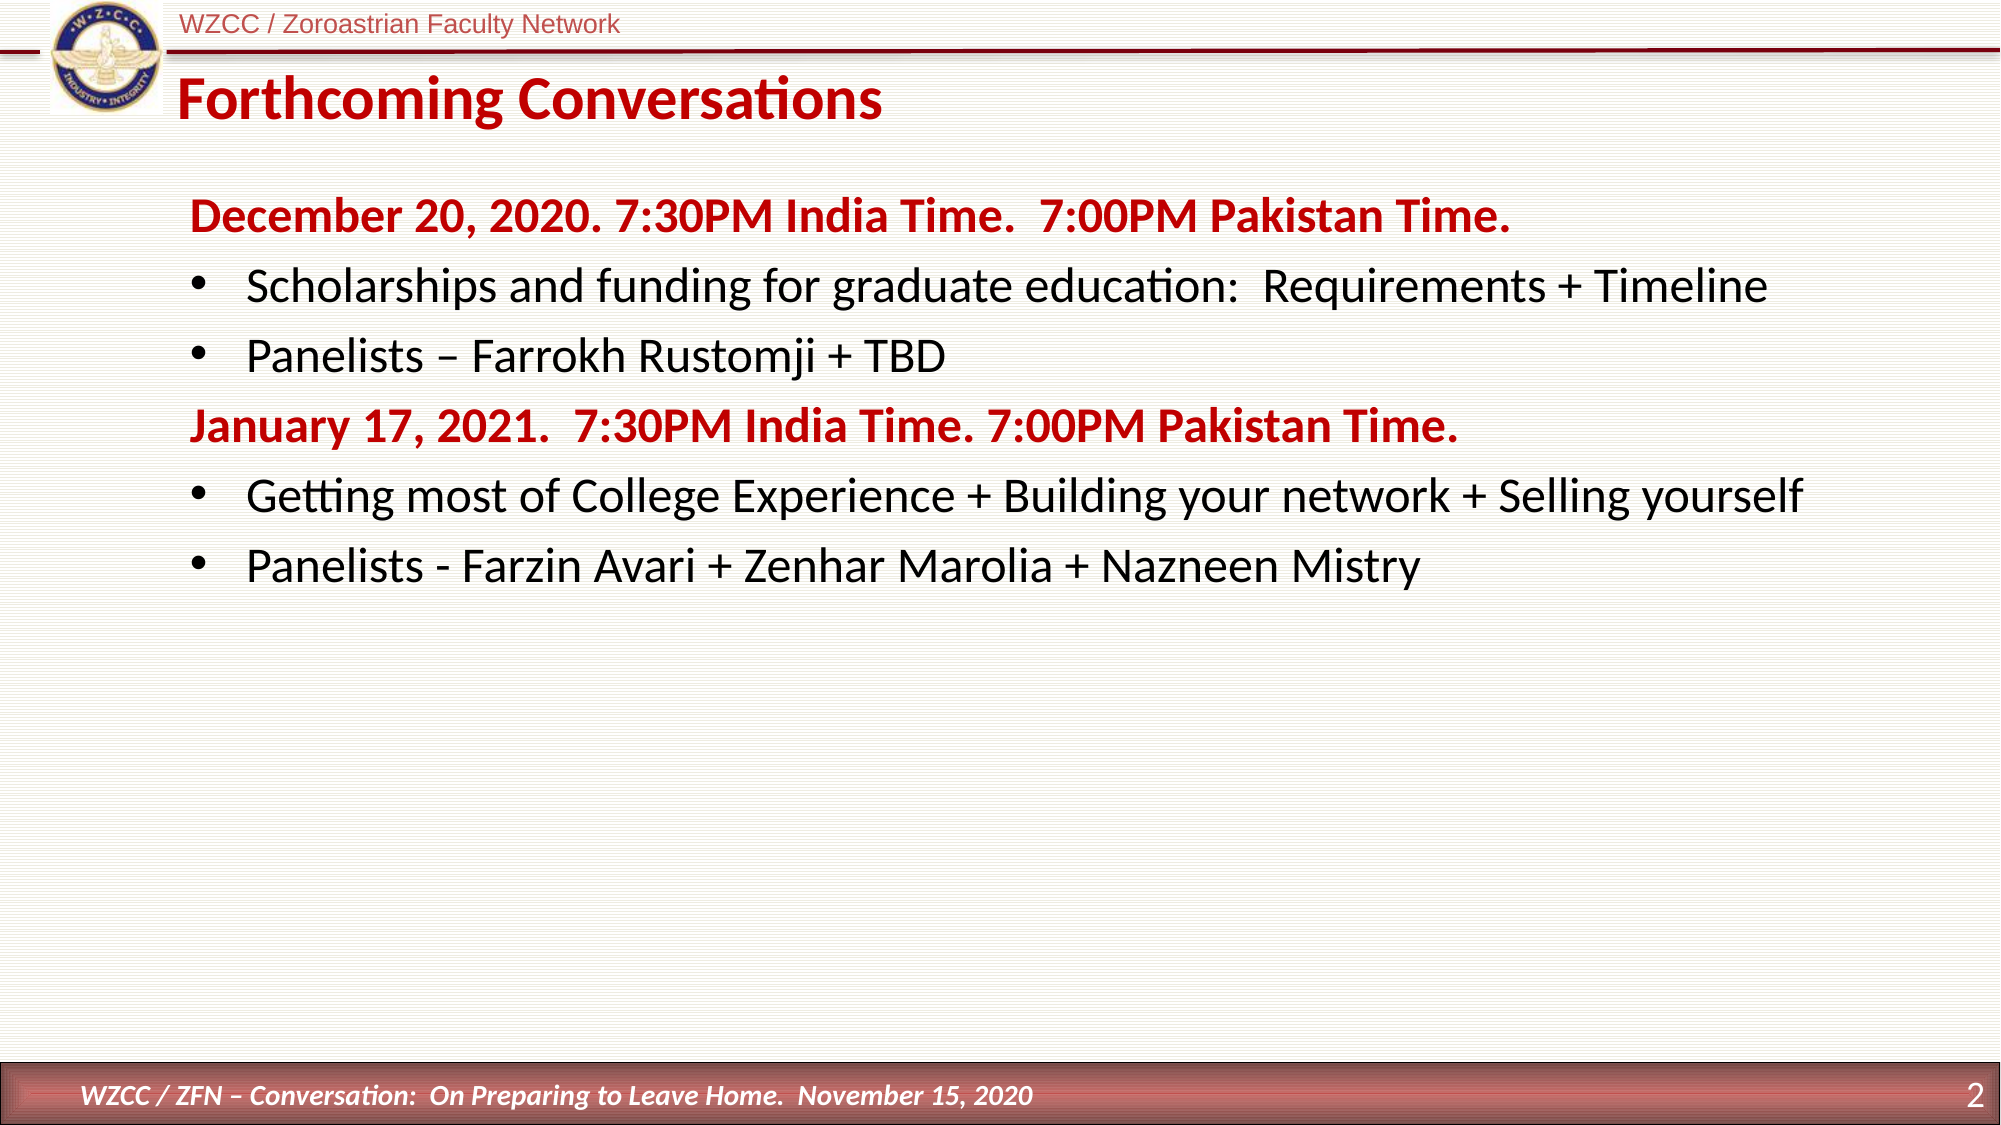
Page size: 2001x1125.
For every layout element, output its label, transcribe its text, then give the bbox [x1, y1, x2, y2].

title Forthcoming Conversations [162, 50, 1589, 130]
list December 20, 2020. 7:30PM India Time. 7:00PM Pakistan Time. Scholarships and funding for graduate education: Requirements + Timeline Panelists – Farrokh Rustomji + TBD January 17, 2021. 7:30PM India Time. 7:00PM Pakistan Time. Getting most of College Experience + Building your network + Selling yourself Panelists - Farzin Avari + Zenhar Marolia + Nazneen Mistry [174, 174, 1888, 925]
picture [50, 0, 163, 115]
